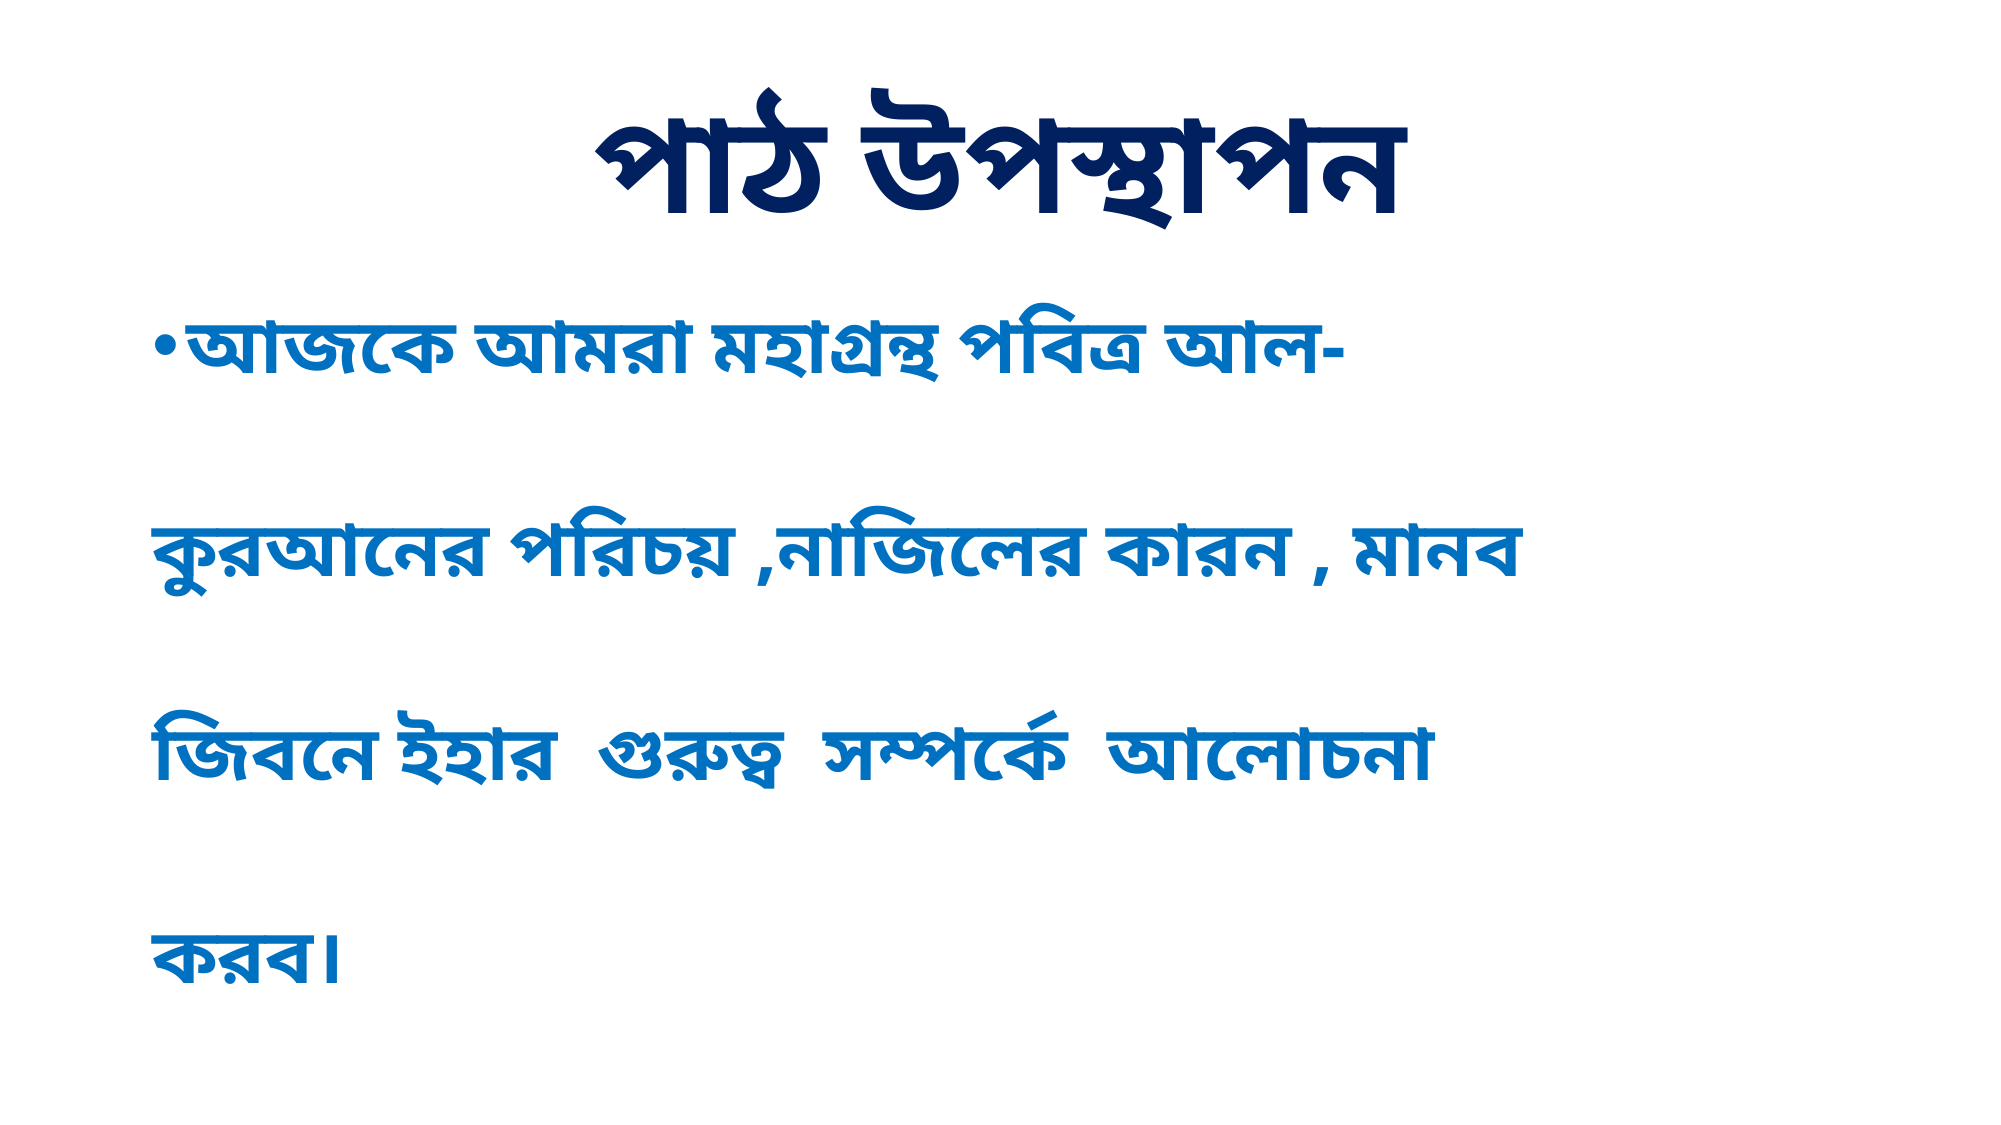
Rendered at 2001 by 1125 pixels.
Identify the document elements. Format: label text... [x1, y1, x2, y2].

list আজকে আমরা মহাগ্রন্থ পবিত্র আল- কুরআনের পরিচয় ,নাজিলের কারন , মানব জিবনে ইহার গুরুত্ব সম্পর্কে আলোচনা করব। [137, 299, 1863, 1014]
title পাঠ উপস্থাপন [137, 59, 1863, 278]
